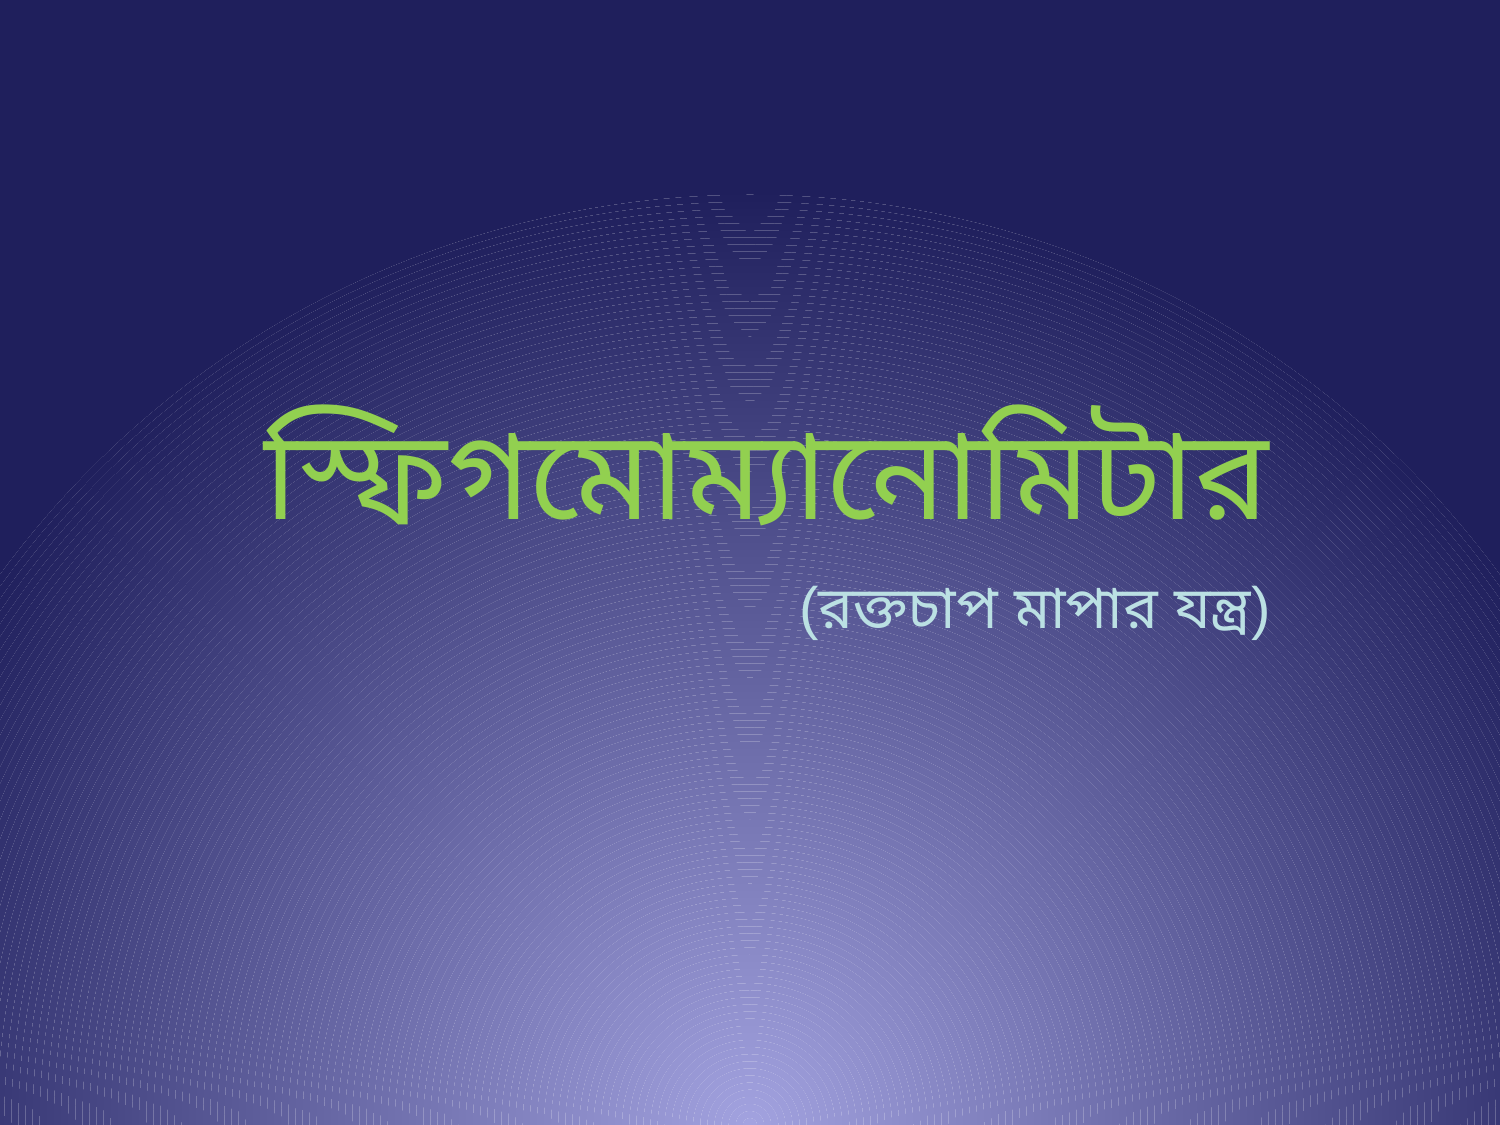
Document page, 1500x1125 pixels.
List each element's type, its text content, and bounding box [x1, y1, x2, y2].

text_box স্ফিগমোম্যানোমিটার (রক্তচাপ মাপার যন্ত্র) [249, 387, 1500, 653]
